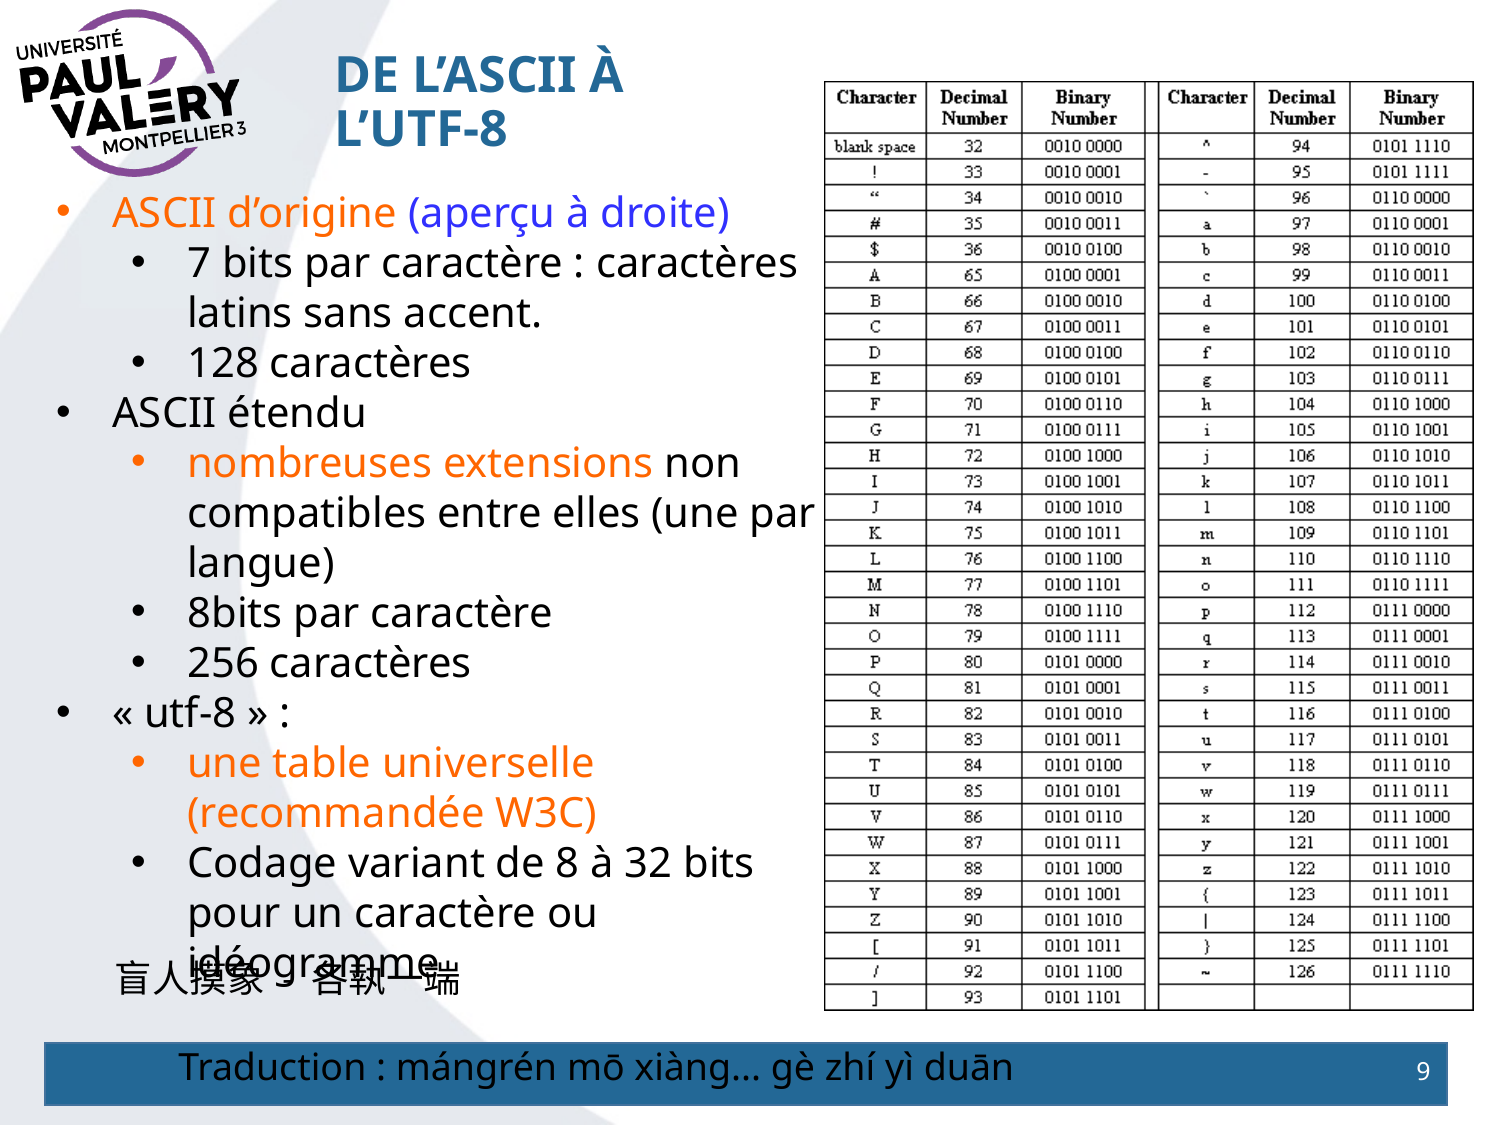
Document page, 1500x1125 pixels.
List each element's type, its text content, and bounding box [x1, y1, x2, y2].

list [797, 81, 1500, 1011]
title De l’ASCII à l’UTF-8 [319, 28, 736, 178]
text_box ASCII d’origine (aperçu à droite) 7 bits par caractère : caractères latins sans accent. 128 caractères ASCII étendu nombreuses extensions non compatibles entre elles (une par langue) 8bits par caractère 256 caractères « utf-8 » : une table universelle (recommandée W3C) Codage variant de 8 à 32 bits pour un caractère ou idéogramme [41, 178, 797, 994]
picture [0, 0, 1500, 1125]
text_box 盲人摸象 - 各執一端 [99, 947, 477, 1008]
slide_number 9 [1107, 1042, 1446, 1103]
text_box Traduction : mángrén mō xiàng... gè zhí yì duān [163, 1035, 1040, 1096]
